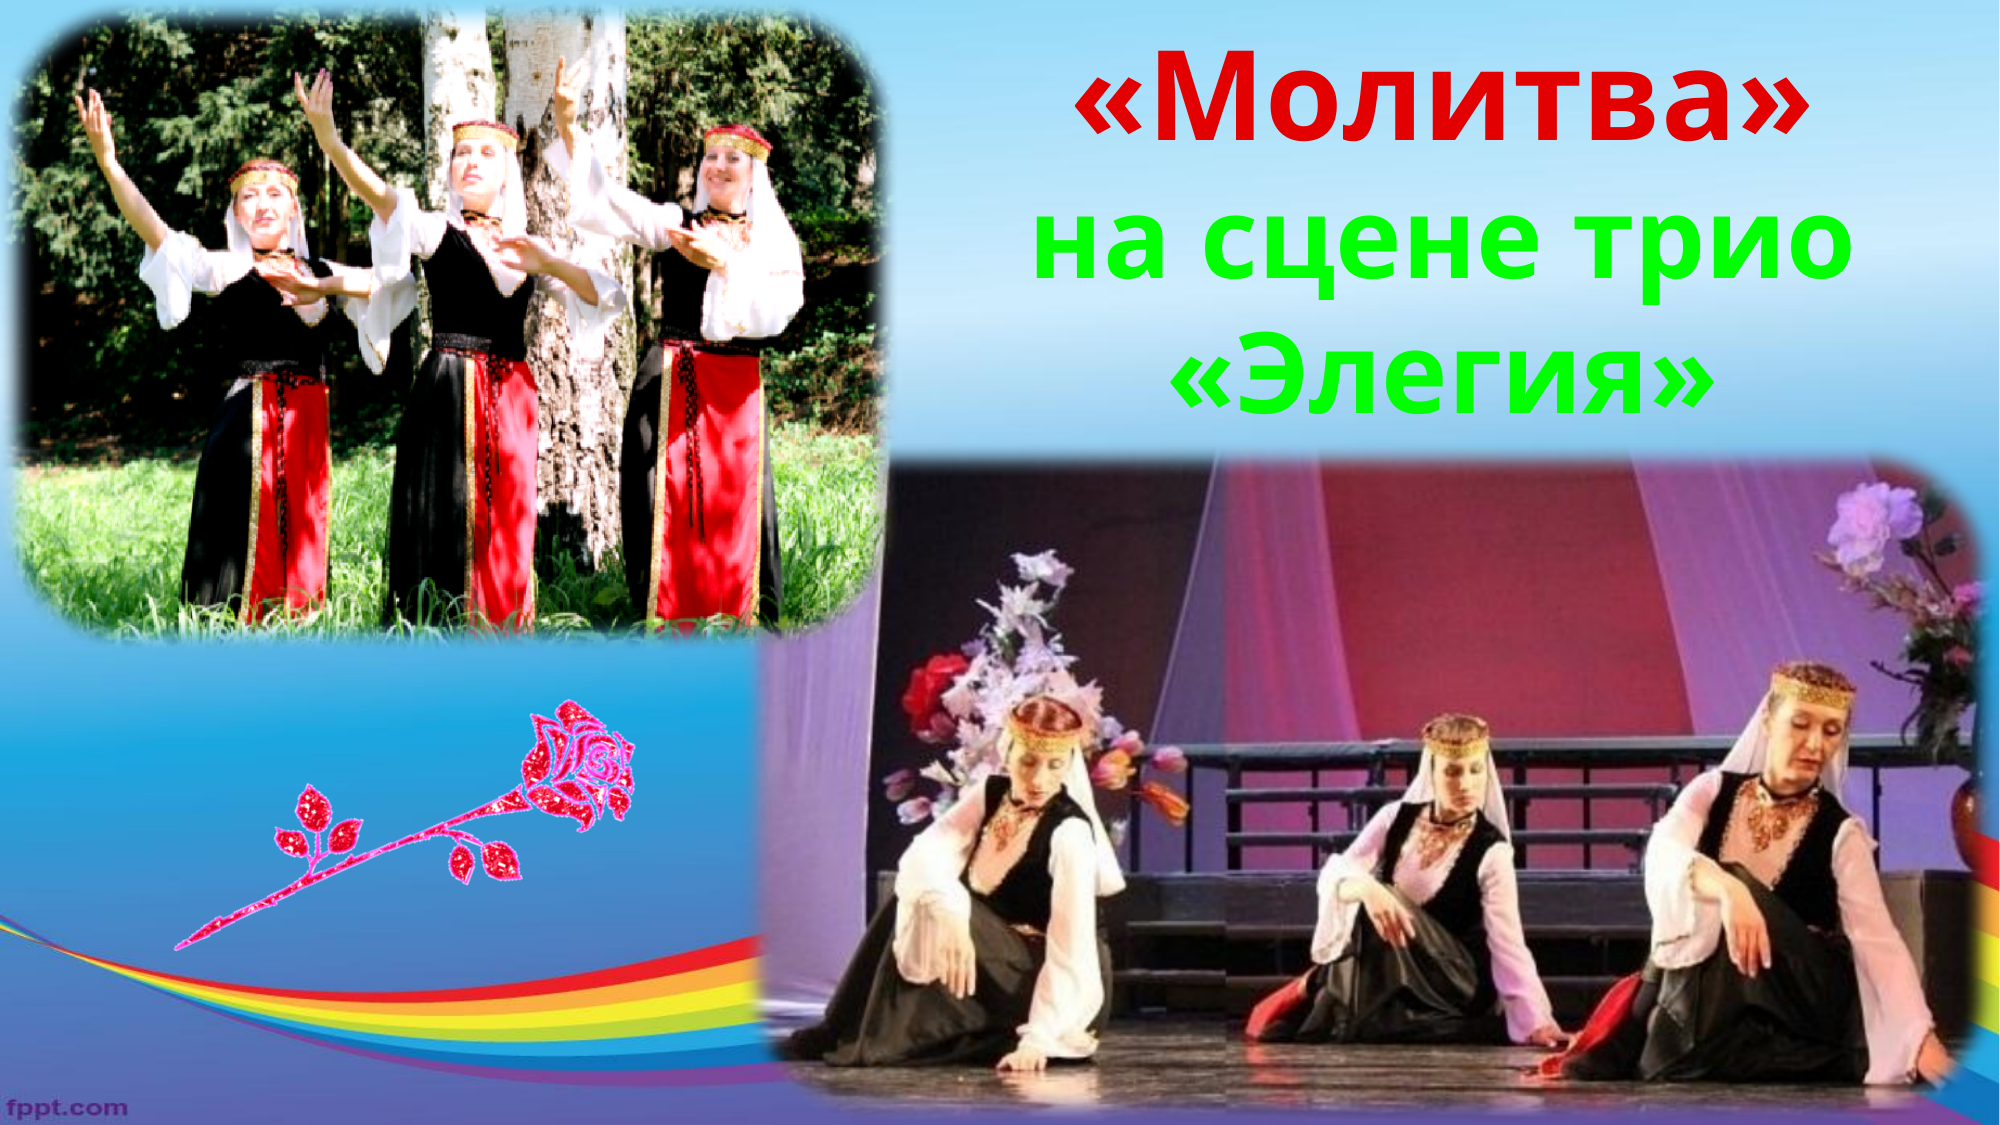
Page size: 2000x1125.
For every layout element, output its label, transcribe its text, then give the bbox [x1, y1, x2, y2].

text_box «Молитва» на сцене трио «Элегия» [928, 30, 1957, 421]
picture [0, 0, 2000, 1125]
